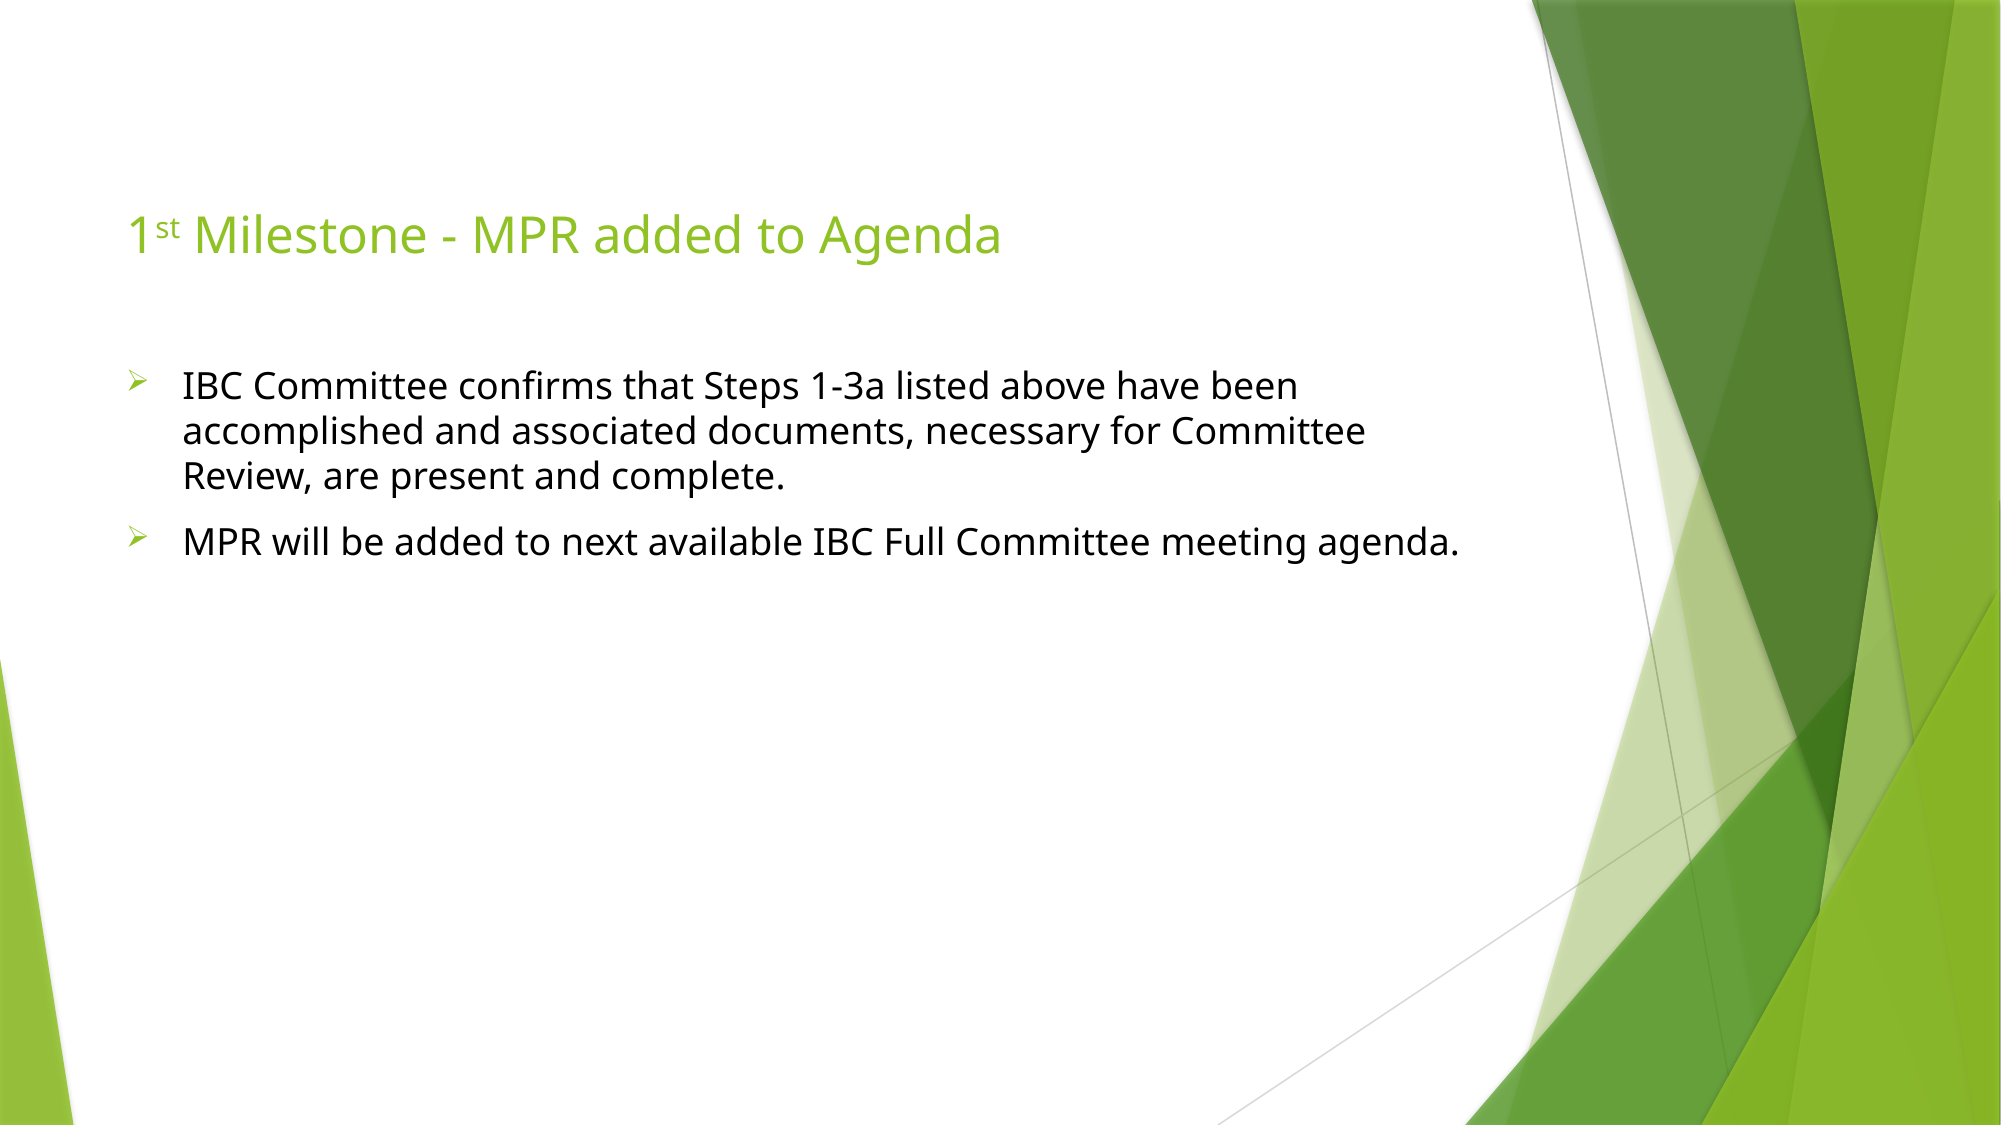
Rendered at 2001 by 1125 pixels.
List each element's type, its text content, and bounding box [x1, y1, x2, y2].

title 1st Milestone - MPR added to Agenda [111, 133, 1522, 272]
list IBC Committee confirms that Steps 1-3a listed above have been accomplished and associated documents, necessary for Committee Review, are present and complete. MPR will be added to next available IBC Full Committee meeting agenda. [111, 354, 1522, 992]
